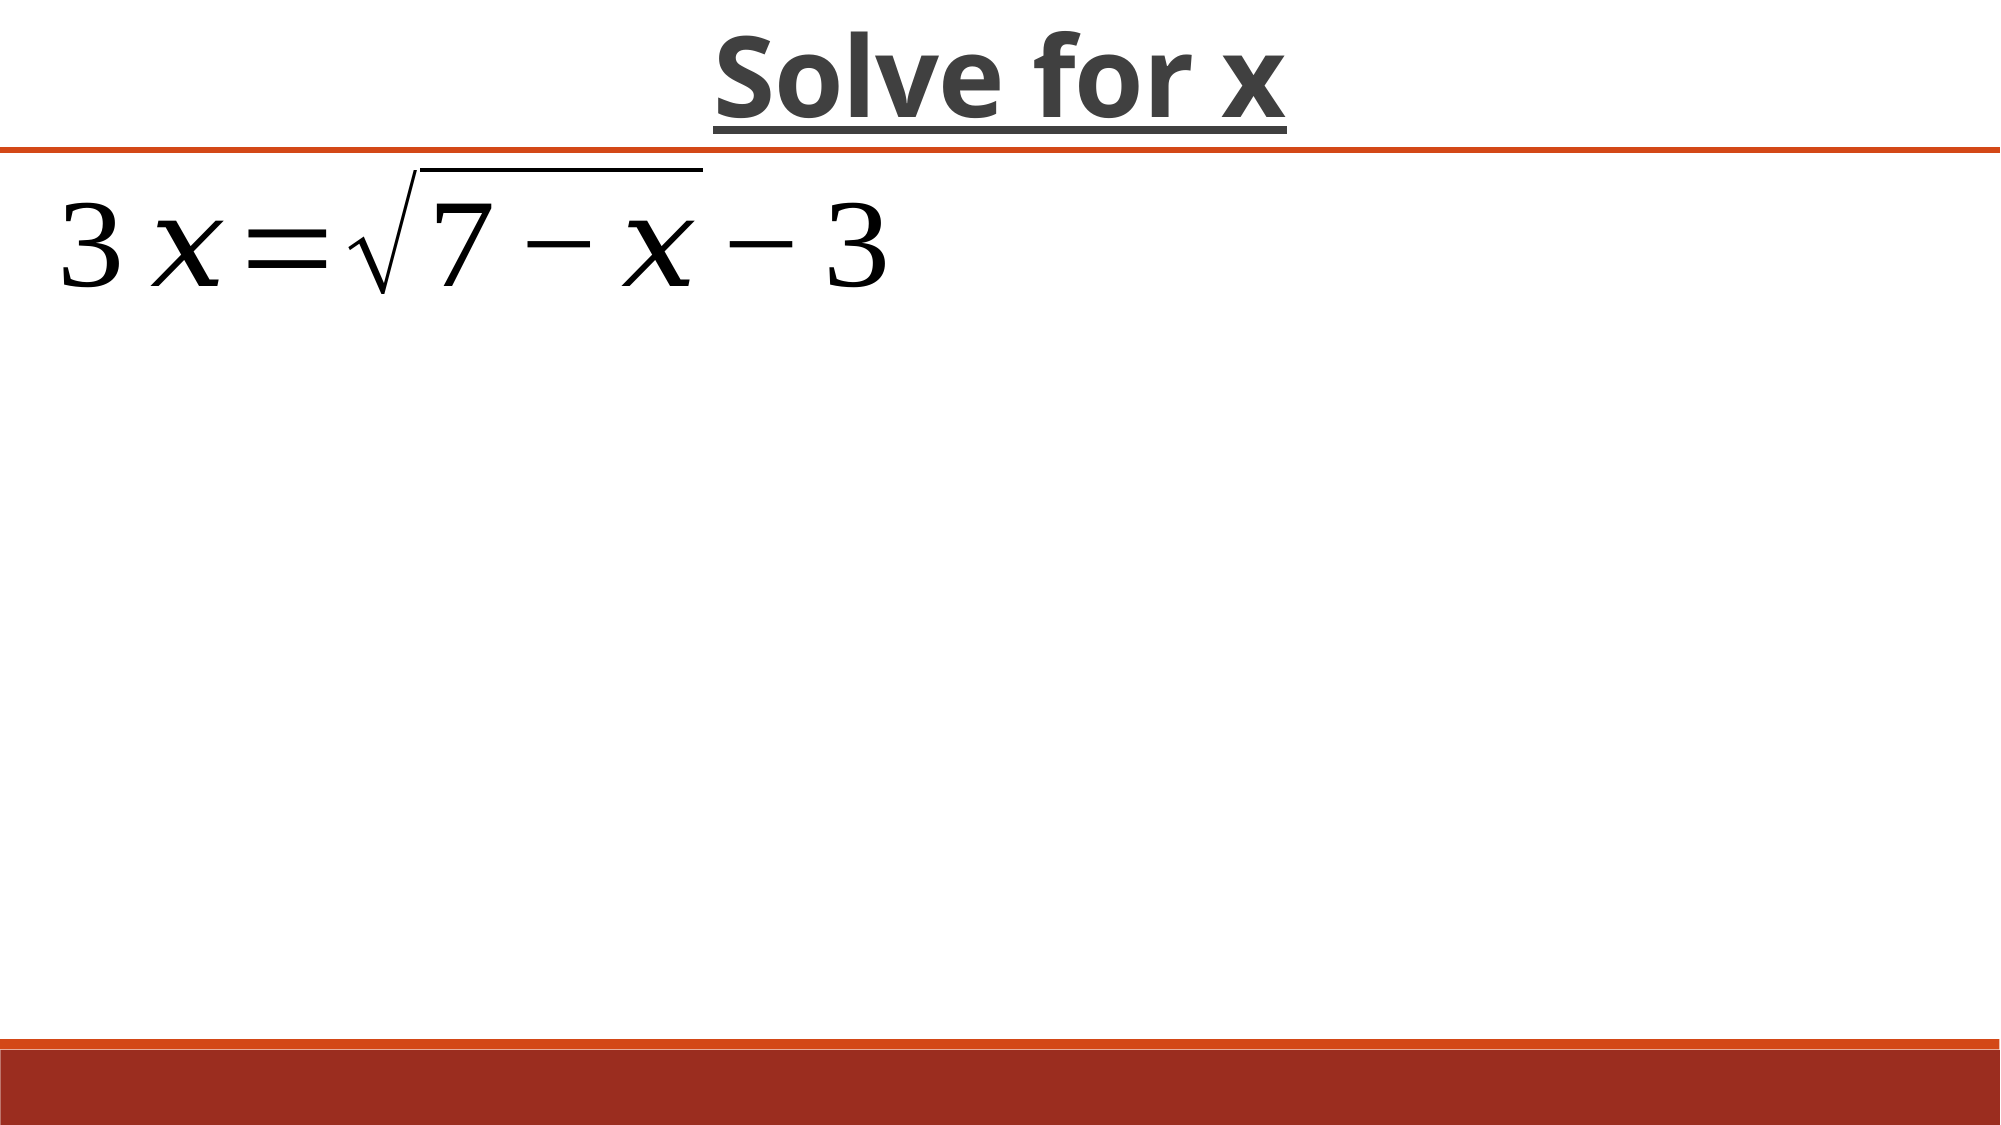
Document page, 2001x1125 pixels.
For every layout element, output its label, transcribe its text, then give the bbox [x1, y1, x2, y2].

text_box [386, 210, 407, 287]
text_box Solve for x [0, 8, 2000, 148]
text_box [376, 160, 407, 282]
